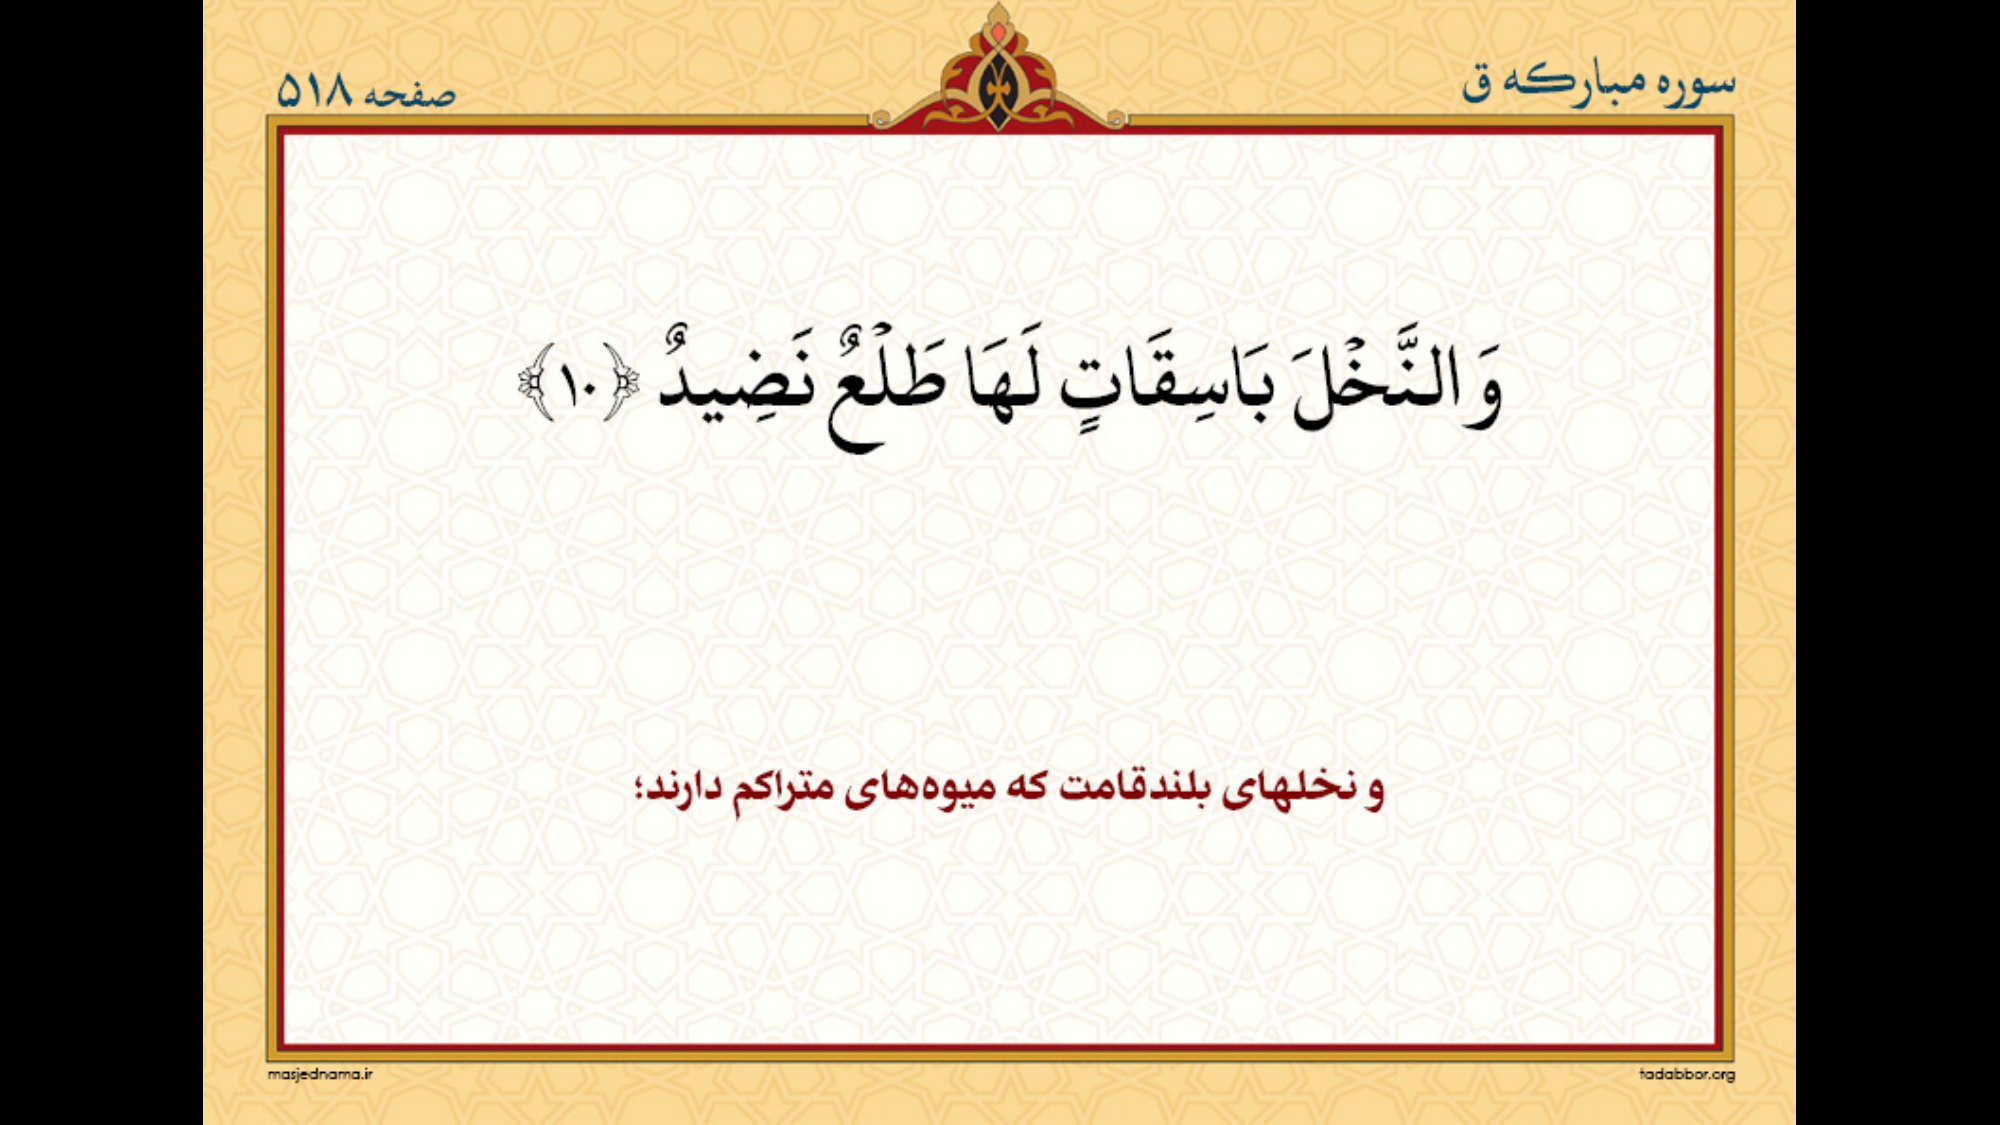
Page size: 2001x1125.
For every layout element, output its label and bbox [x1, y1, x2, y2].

picture [203, 0, 1796, 1125]
